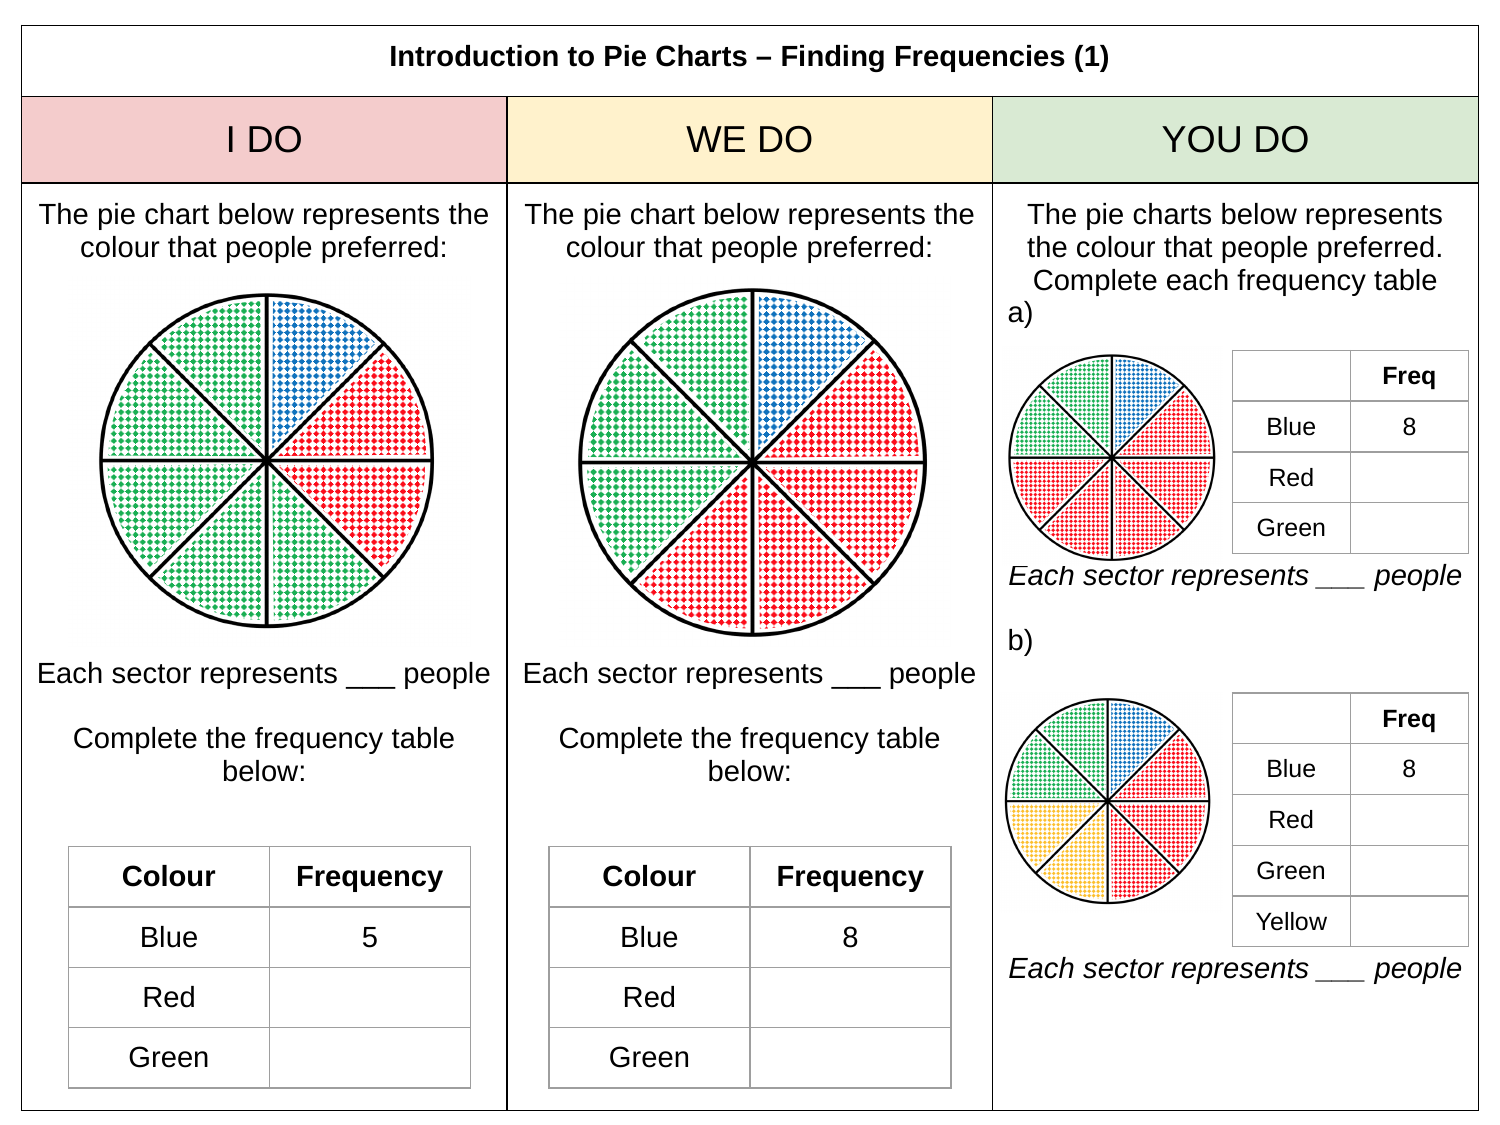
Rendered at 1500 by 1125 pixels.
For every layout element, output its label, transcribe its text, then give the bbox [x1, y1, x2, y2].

table_cell Red [1233, 453, 1350, 502]
table_cell The pie charts below represents the colour that people preferred. Complete each frequency table a) Each sector represents ___ people b) Each sector represents ___ people [993, 184, 1478, 1110]
table_header [1233, 351, 1350, 400]
table_cell Green [69, 1028, 269, 1087]
table_cell Blue [69, 908, 269, 967]
table_header [1233, 694, 1350, 743]
table_cell [751, 1028, 950, 1087]
table_cell [1351, 503, 1468, 553]
table_cell WE DO [508, 97, 992, 182]
picture [999, 692, 1223, 913]
table_cell Yellow [1233, 897, 1350, 946]
table_header Colour [69, 847, 269, 906]
table_cell [270, 968, 470, 1027]
picture [1002, 346, 1223, 566]
table_cell The pie chart below represents the colour that people preferred: Each sector represents ___ people Complete the frequency table below: [22, 184, 506, 1110]
table_cell Red [550, 968, 749, 1027]
table_cell Blue [550, 908, 749, 967]
table_cell The pie chart below represents the colour that people preferred: Each sector represents ___ people Complete the frequency table below: [508, 184, 992, 1110]
table_cell Green [1233, 503, 1350, 553]
table_cell 8 [1351, 402, 1468, 451]
table_cell Blue [1233, 402, 1350, 451]
table_cell Green [1233, 846, 1350, 895]
table_cell 8 [751, 908, 950, 967]
picture [559, 275, 952, 647]
table_cell Red [1233, 795, 1350, 845]
table_cell [1351, 846, 1468, 895]
table_header Frequency [751, 847, 950, 906]
table_cell 8 [1351, 744, 1468, 794]
table_cell [1351, 897, 1468, 946]
table_header Freq [1351, 351, 1468, 400]
table_header Colour [550, 847, 749, 906]
table_cell Green [550, 1028, 749, 1087]
table_cell [1351, 453, 1468, 502]
picture [68, 275, 471, 647]
table_cell Red [69, 968, 269, 1027]
table_header Introduction to Pie Charts – Finding Frequencies (1) [22, 26, 1478, 96]
table_cell [1351, 795, 1468, 845]
table_cell I DO [22, 97, 506, 182]
table_cell Blue [1233, 744, 1350, 794]
table_cell YOU DO [993, 97, 1478, 182]
table_cell 5 [270, 908, 470, 967]
table_header Frequency [270, 847, 470, 906]
table_cell [270, 1028, 470, 1087]
table_header Freq [1351, 694, 1468, 743]
table_cell [751, 968, 950, 1027]
